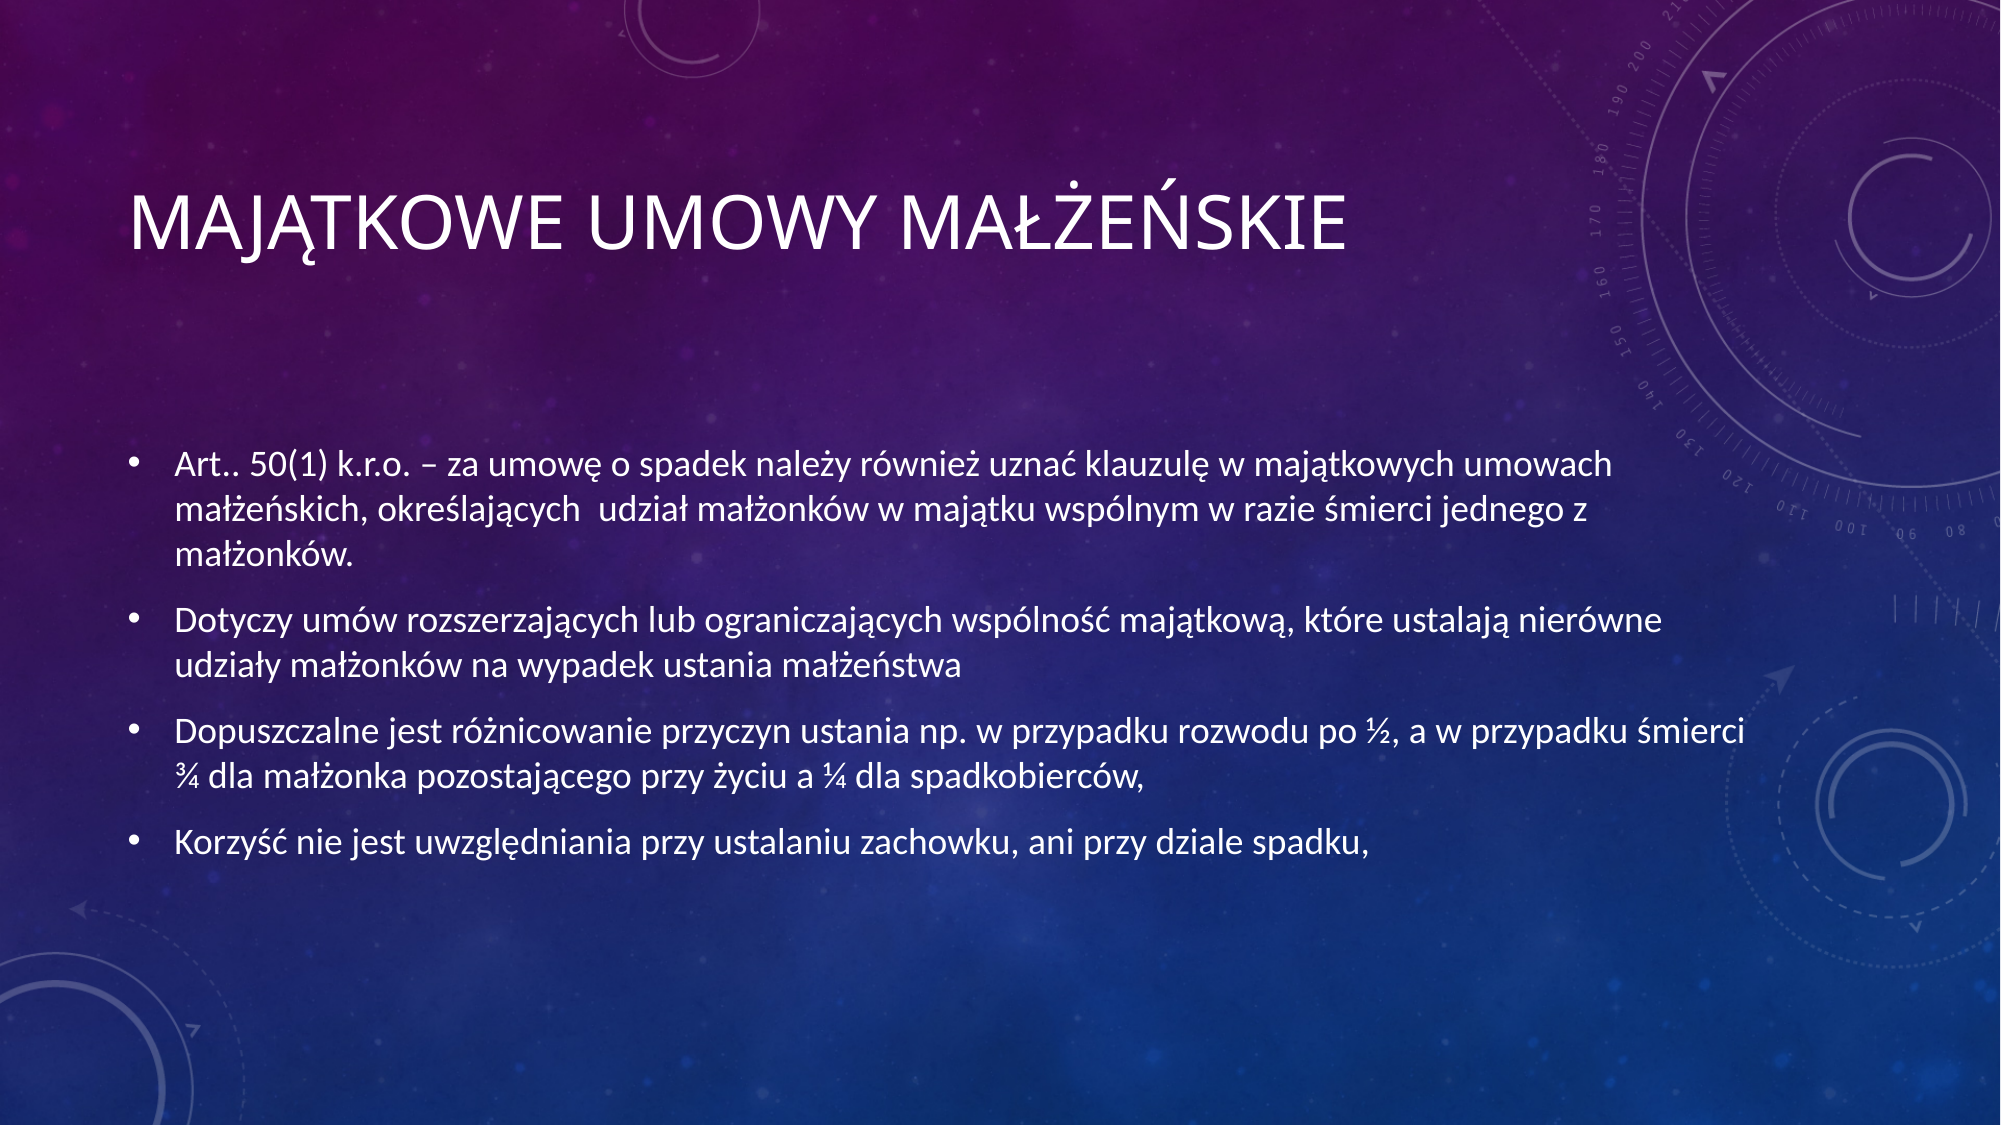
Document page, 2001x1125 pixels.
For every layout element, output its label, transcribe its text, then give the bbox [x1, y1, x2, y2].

title Majątkowe umowy małżeńskie [112, 99, 1775, 339]
list Art.. 50(1) k.r.o. – za umowę o spadek należy również uznać klauzulę w majątkowych umowach małżeńskich, określających udział małżonków w majątku wspólnym w razie śmierci jednego z małżonków. Dotyczy umów rozszerzających lub ograniczających wspólność majątkową, które ustalają nierówne udziały małżonków na wypadek ustania małżeństwa Dopuszczalne jest różnicowanie przyczyn ustania np. w przypadku rozwodu po ½, a w przypadku śmierci ¾ dla małżonka pozostającego przy życiu a ¼ dla spadkobierców, Korzyść nie jest uwzględniania przy ustalaniu zachowku, ani przy dziale spadku, [112, 351, 1775, 950]
picture [0, 0, 2001, 1125]
